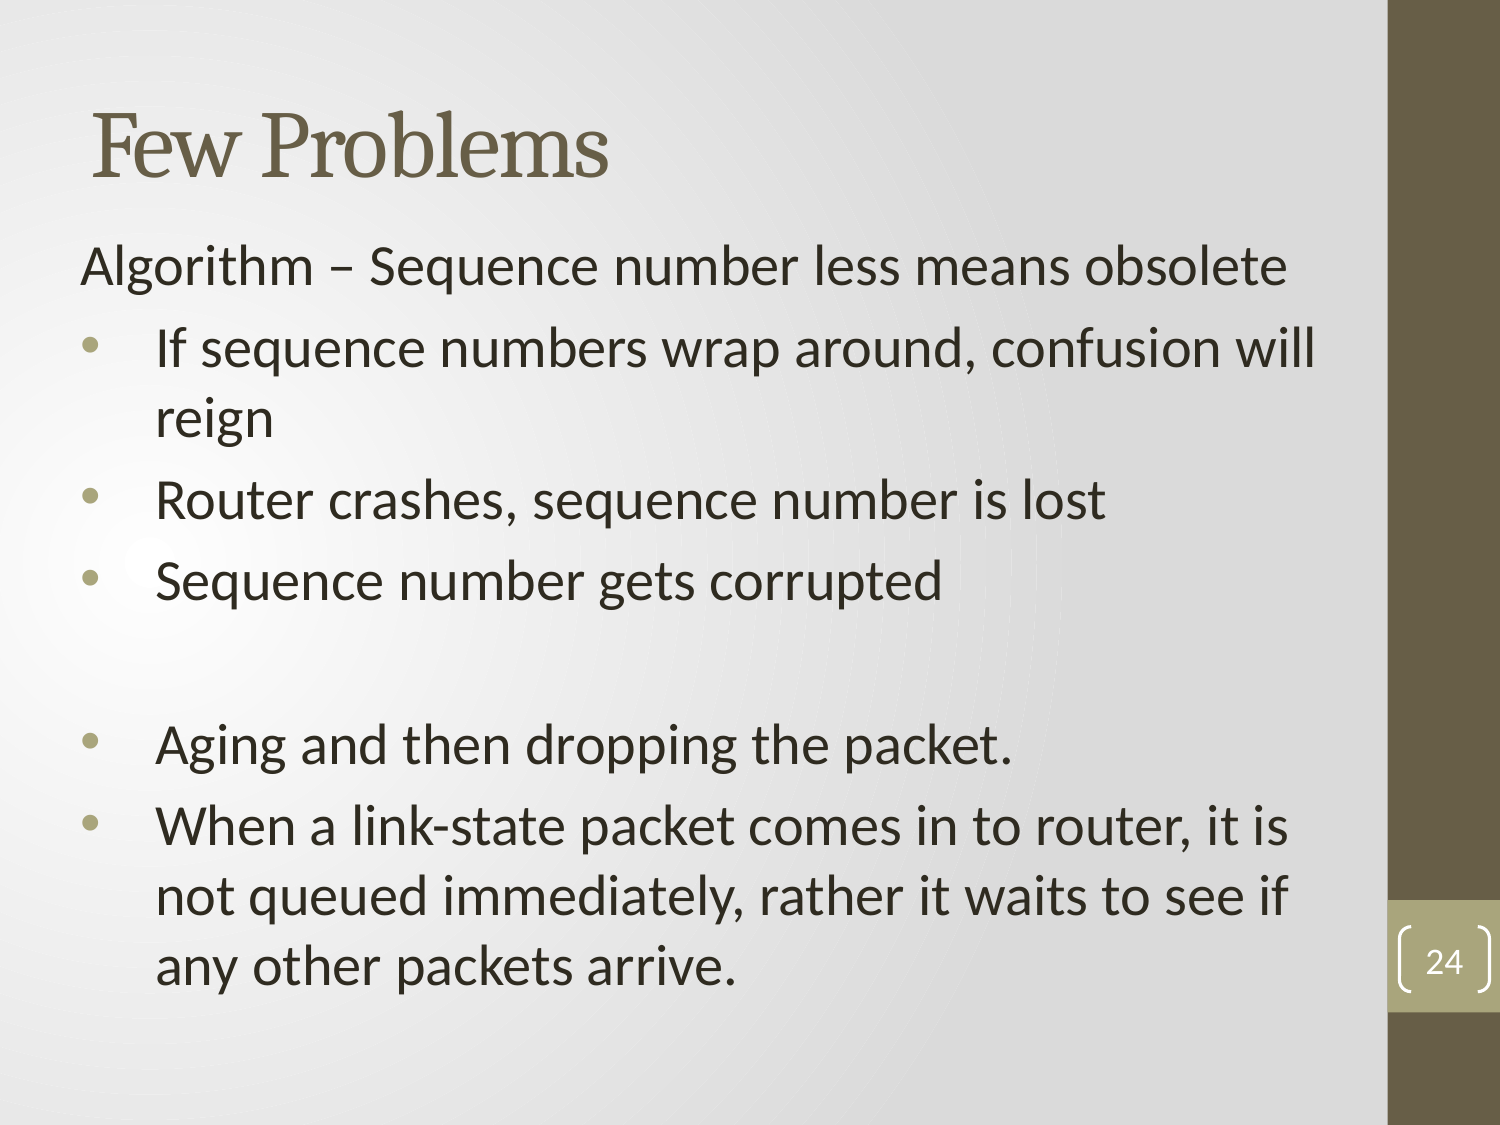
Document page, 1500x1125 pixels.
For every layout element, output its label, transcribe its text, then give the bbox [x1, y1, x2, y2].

title Few Problems [75, 45, 1325, 219]
slide_number 24 [1397, 925, 1492, 994]
list Algorithm – Sequence number less means obsolete If sequence numbers wrap around, confusion will reign Router crashes, sequence number is lost Sequence number gets corrupted Aging and then dropping the packet. When a link-state packet comes in to router, it is not queued immediately, rather it waits to see if any other packets arrive. [64, 219, 1391, 1094]
